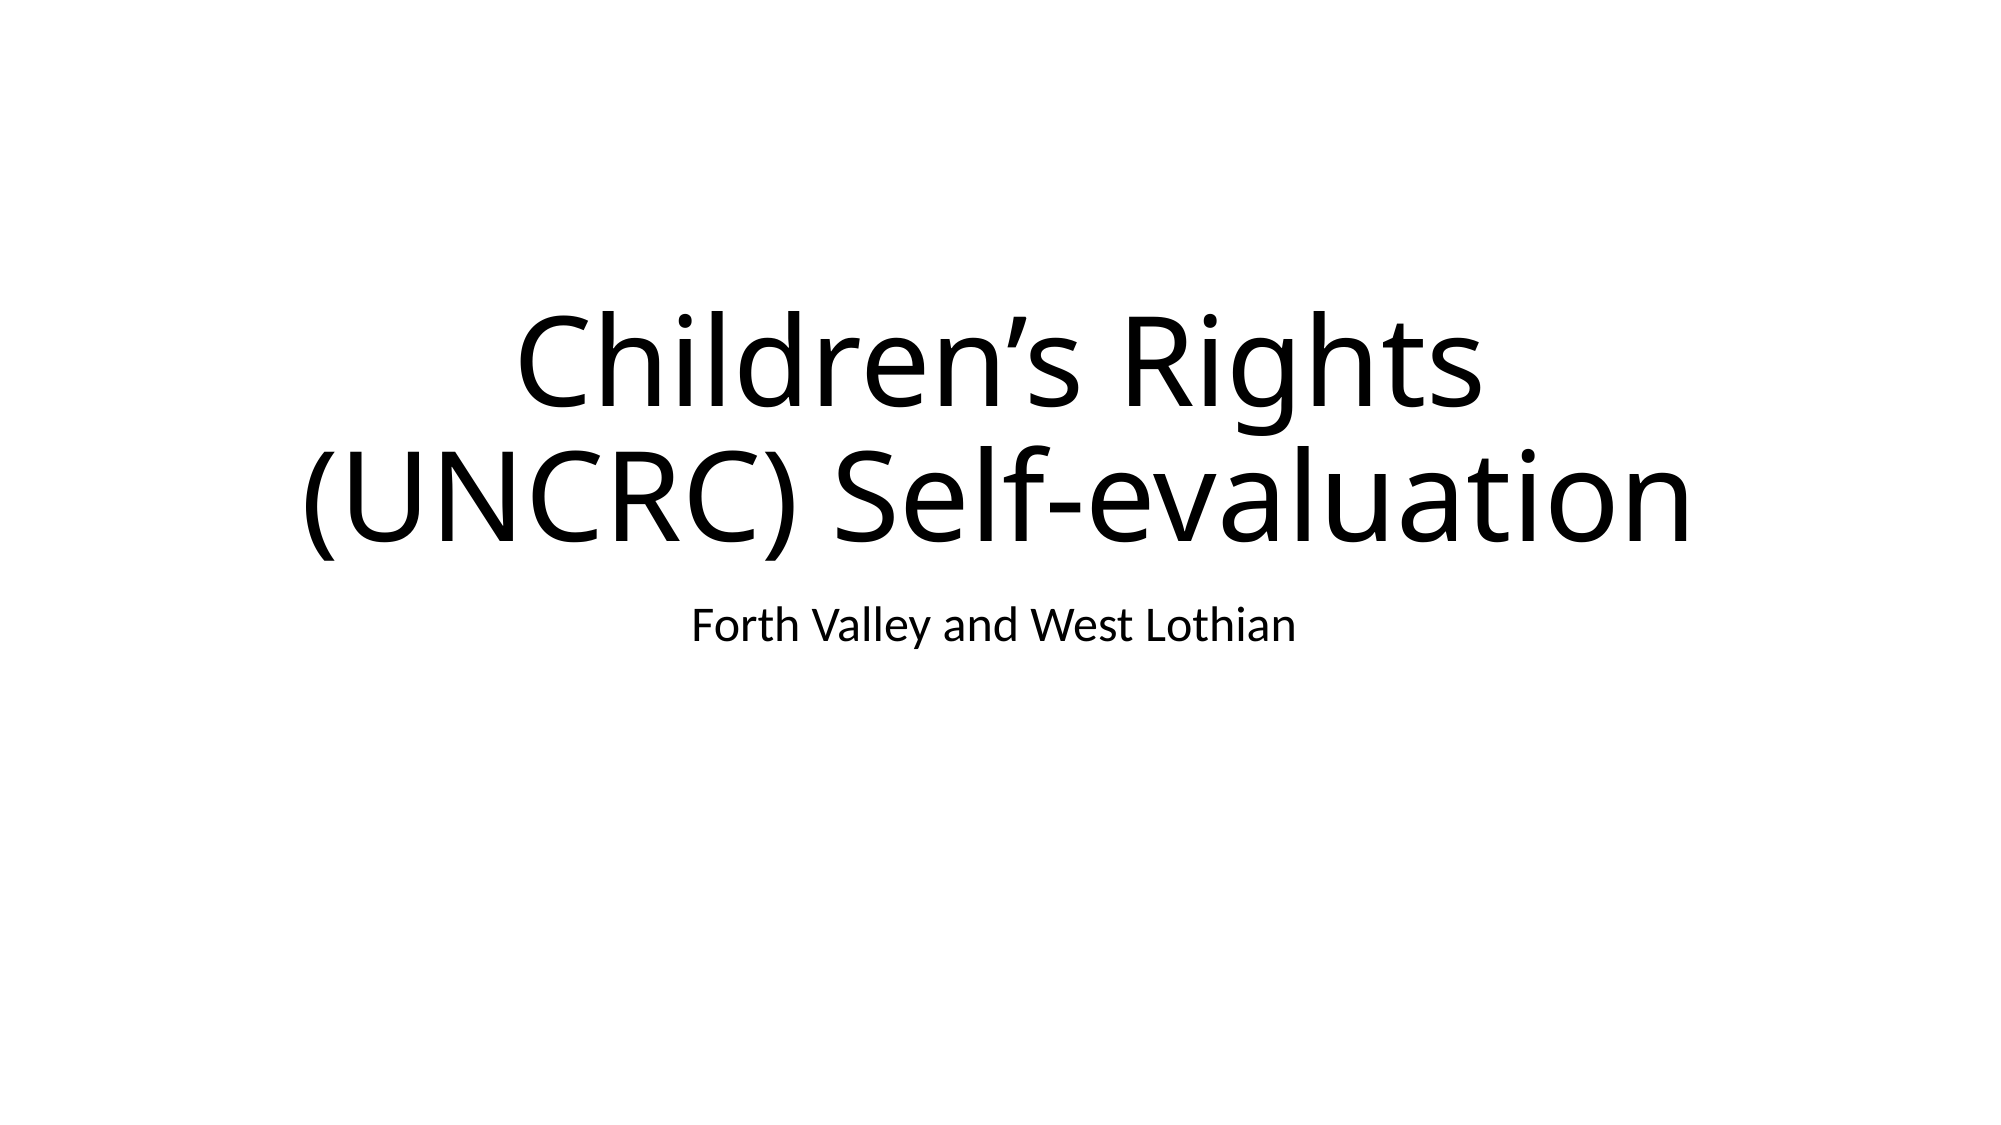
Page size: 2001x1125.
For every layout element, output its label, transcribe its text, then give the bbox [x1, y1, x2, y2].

title Children’s Rights (UNCRC) Self-evaluation [249, 184, 1750, 576]
subtitle Forth Valley and West Lothian [249, 590, 1750, 863]
